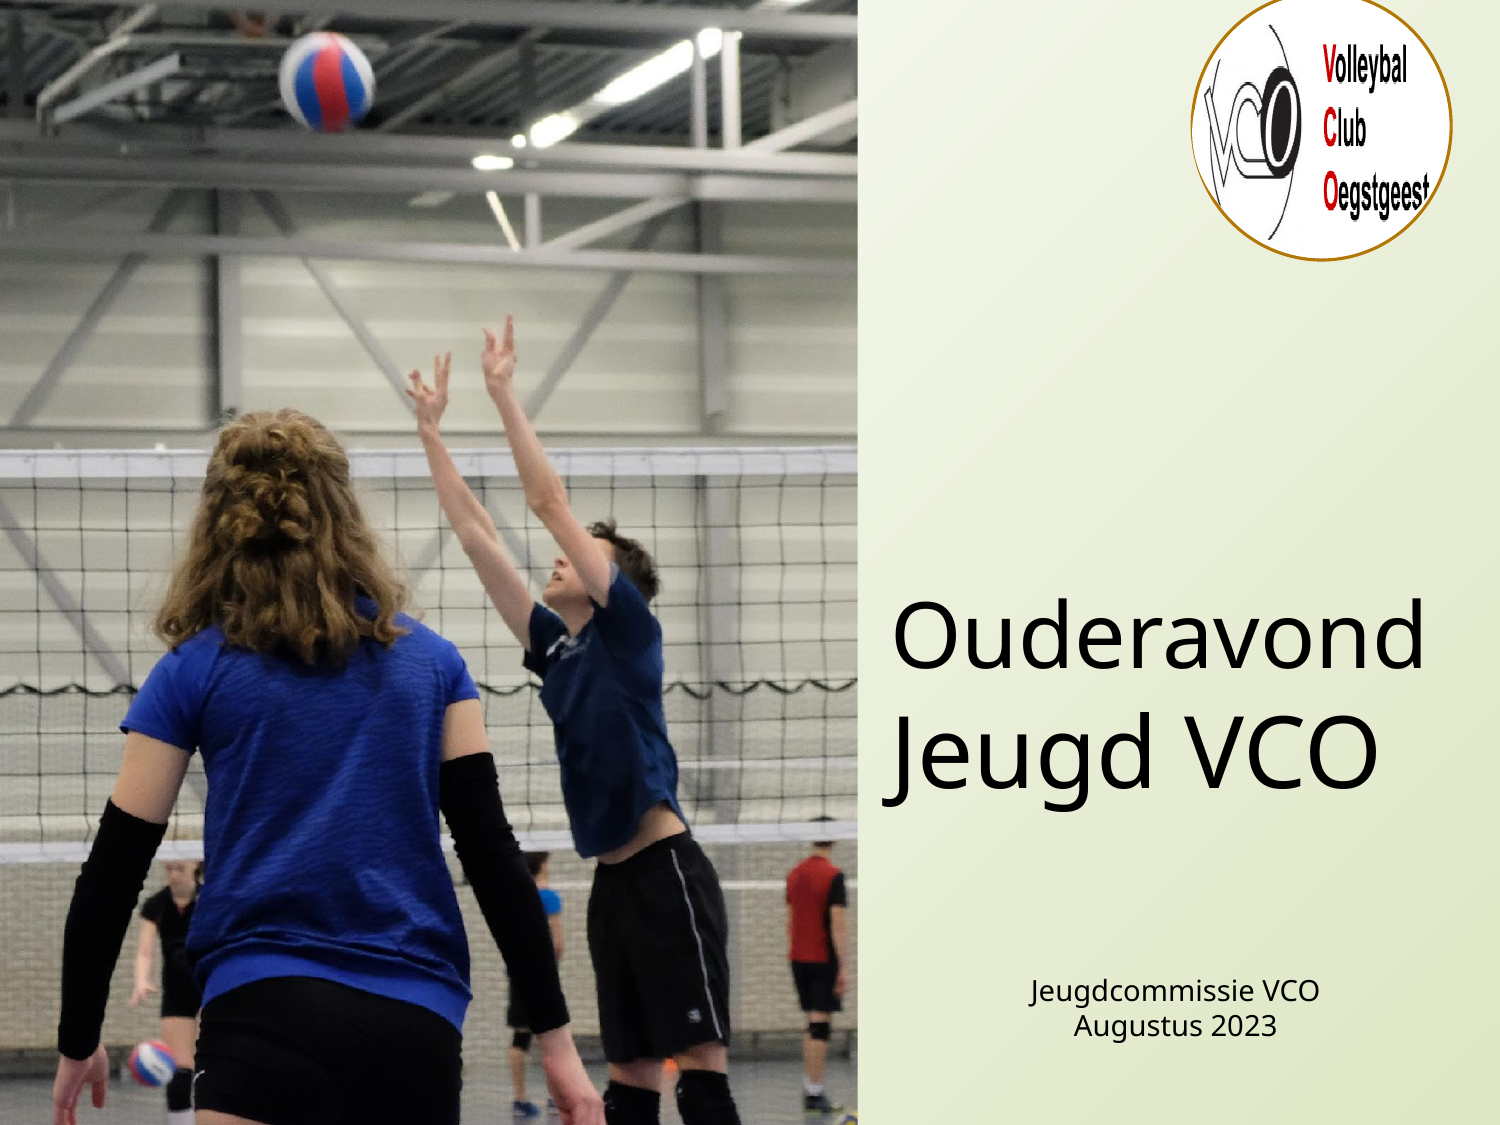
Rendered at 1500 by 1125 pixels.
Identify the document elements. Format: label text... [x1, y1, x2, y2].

title Ouderavond Jeugd VCO [874, 465, 1500, 936]
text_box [1191, 0, 1452, 261]
subtitle Jeugdcommissie VCO Augustus 2023 [979, 964, 1372, 1107]
picture [0, 0, 858, 1125]
